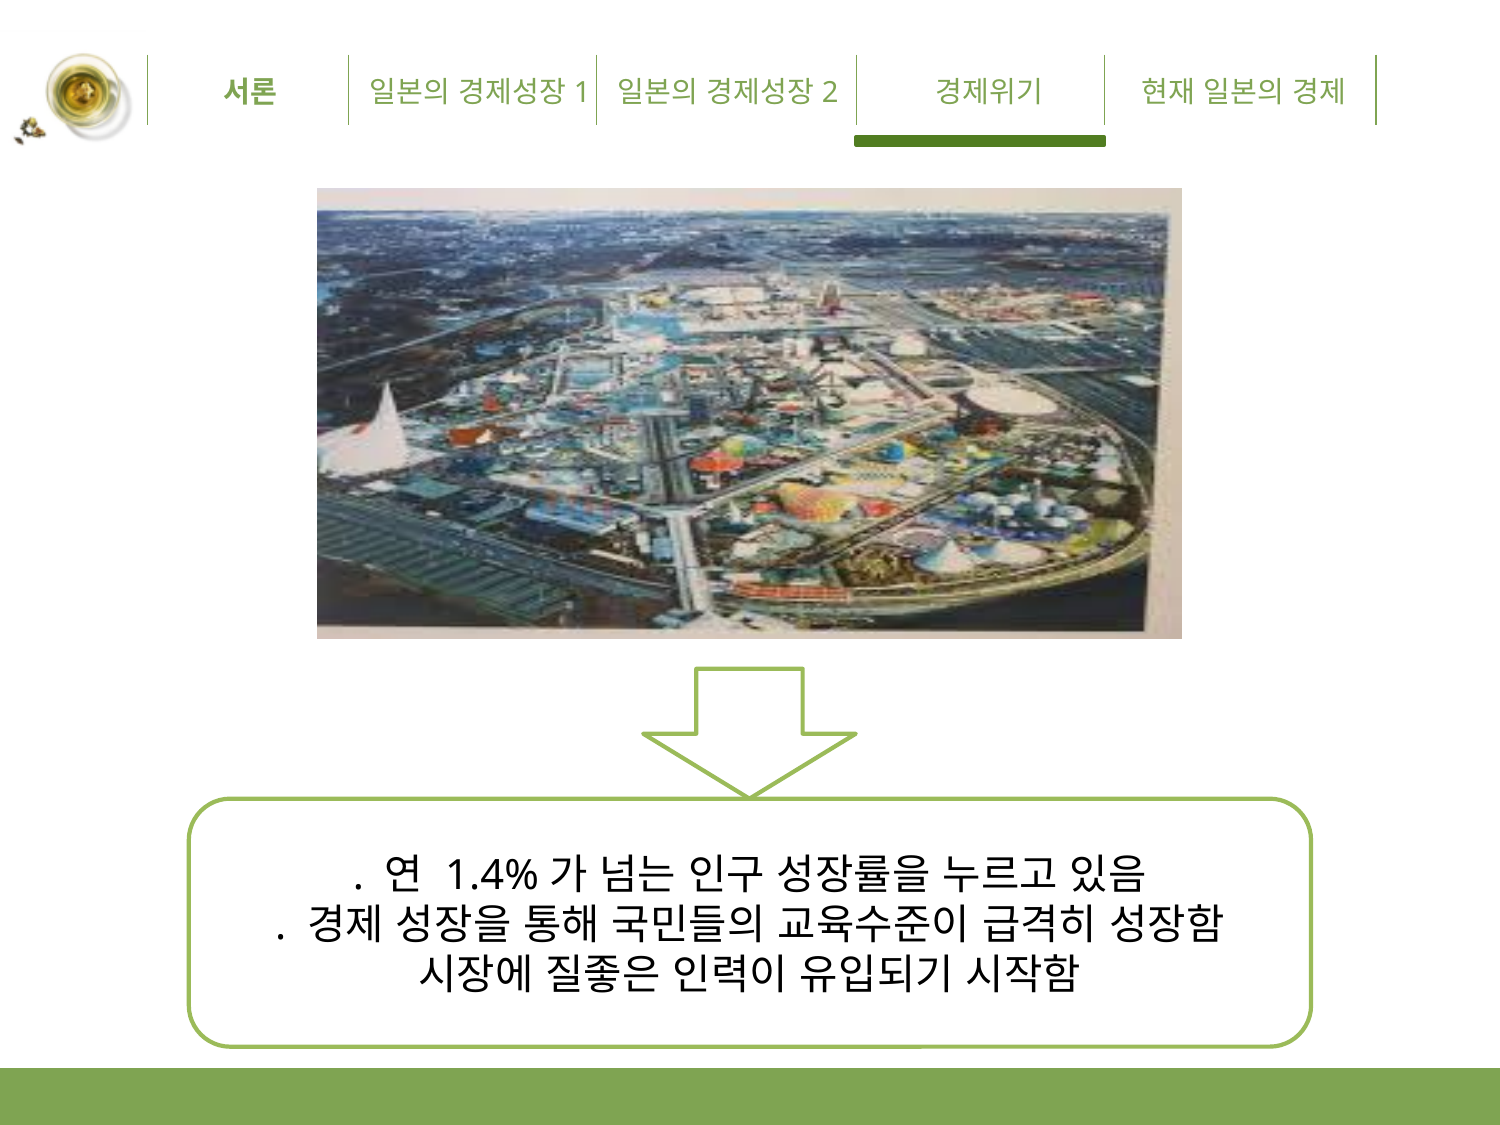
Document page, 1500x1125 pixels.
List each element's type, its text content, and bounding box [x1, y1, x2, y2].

text_box 서론 [208, 66, 293, 116]
text_box 현재 일본의 경제 [1126, 66, 1362, 116]
text_box [0, 1068, 1500, 1125]
text_box 경제위기 [920, 66, 1059, 116]
text_box [641, 666, 858, 796]
text_box 일본의 경제성장2 [602, 66, 851, 116]
picture [0, 30, 146, 167]
text_box . 연 1.4%가 넘는 인구 성장률을 누르고 있음 . 경제 성장을 통해 국민들의 교육수준이 급격히 성장함 시장에 질좋은 인력이 유입되기 시작함 [186, 796, 1314, 1049]
text_box [854, 135, 1106, 147]
text_box 일본의 경제성장1 [354, 66, 592, 116]
picture [317, 188, 1182, 640]
